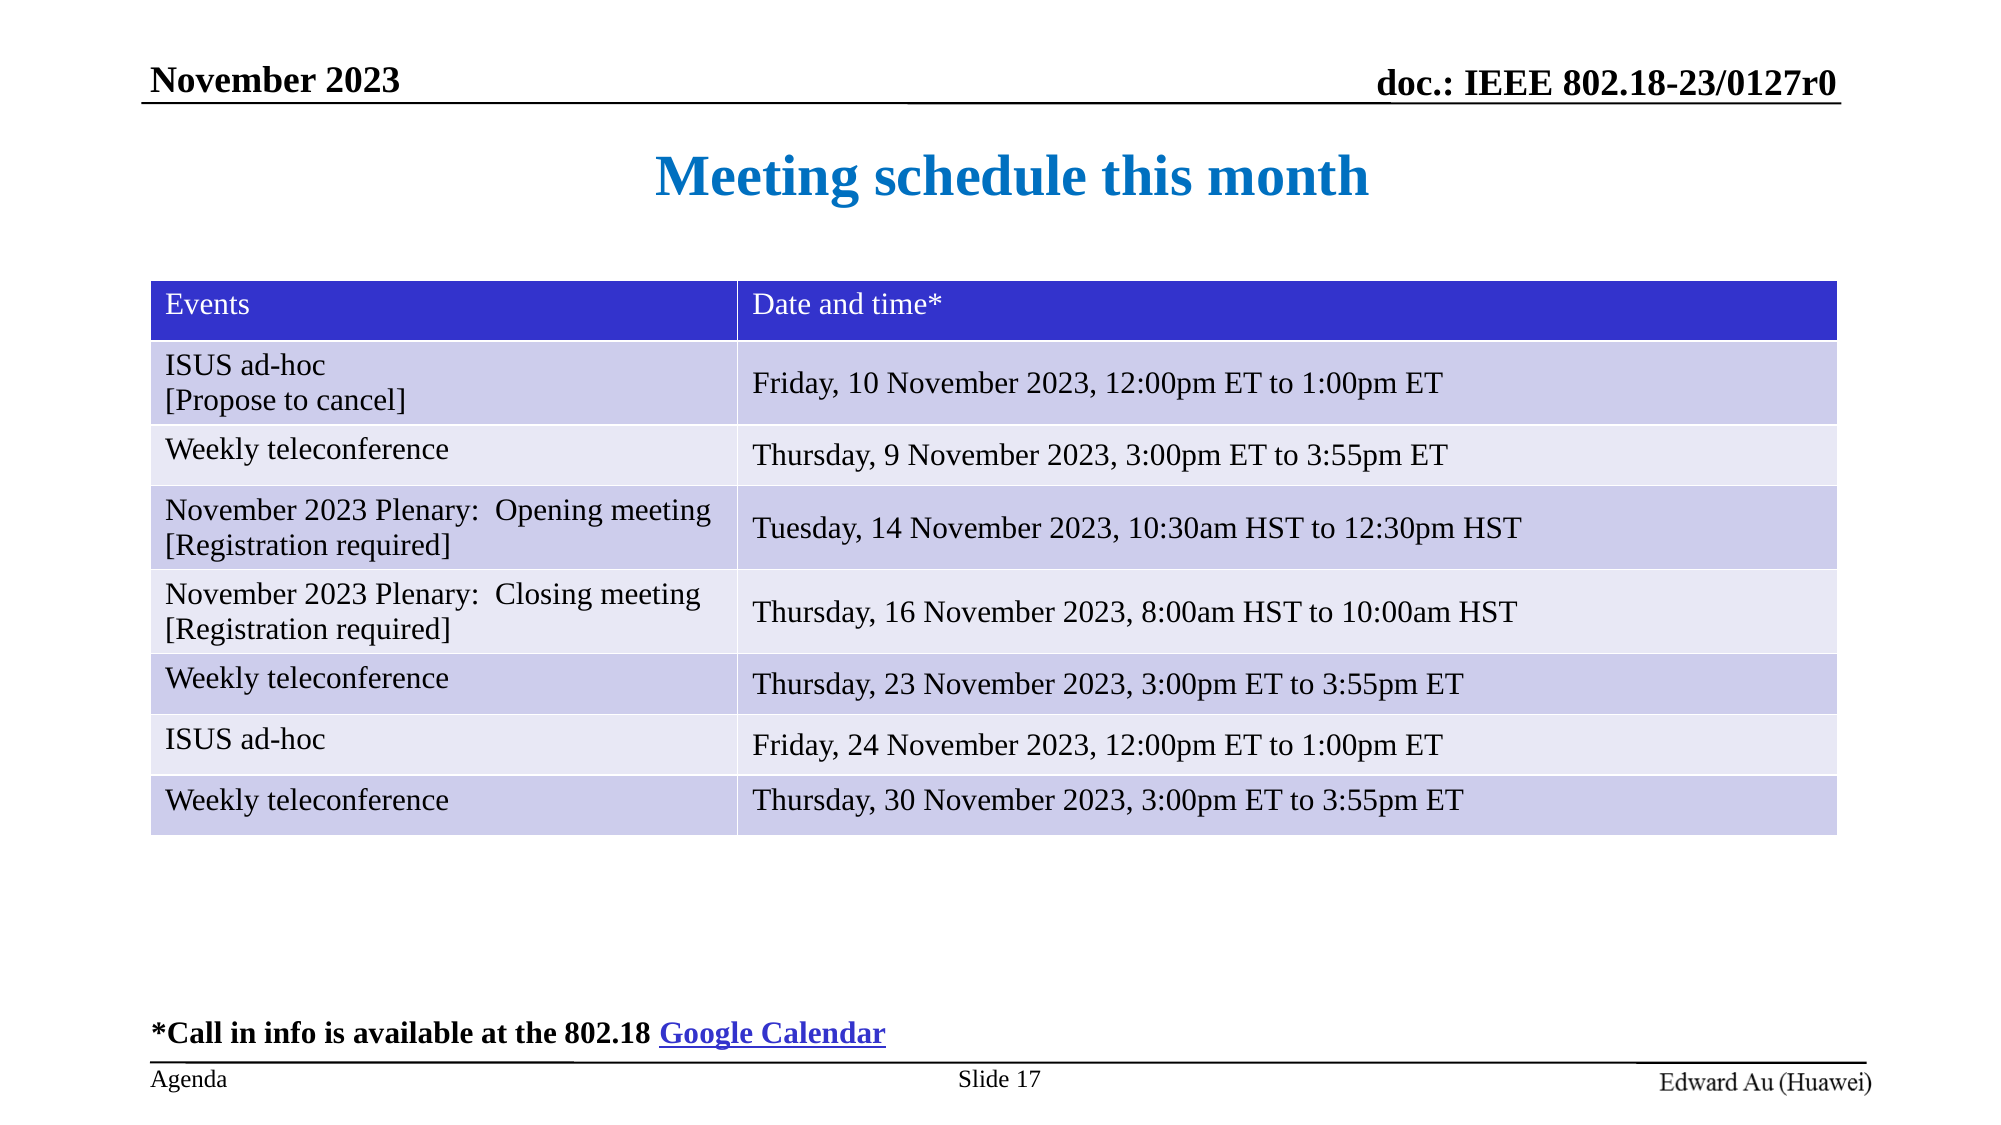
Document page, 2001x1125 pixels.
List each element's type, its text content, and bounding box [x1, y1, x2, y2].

table_cell ISUS ad-hoc [151, 715, 737, 774]
table_cell Friday, 10 November 2023, 12:00pm ET to 1:00pm ET [738, 342, 1837, 424]
table_header Date and time* [738, 281, 1837, 340]
table_cell Thursday, 23 November 2023, 3:00pm ET to 3:55pm ET [738, 654, 1837, 714]
table_cell November 2023 Plenary: Opening meeting [Registration required] [151, 486, 737, 569]
table_cell Weekly teleconference [151, 426, 737, 485]
table_cell Tuesday, 14 November 2023, 10:30am HST to 12:30pm HST [738, 486, 1837, 569]
table_cell Weekly teleconference [151, 776, 737, 835]
table_cell Thursday, 9 November 2023, 3:00pm ET to 3:55pm ET [738, 426, 1837, 485]
table_cell Weekly teleconference [151, 654, 737, 714]
table_cell Friday, 24 November 2023, 12:00pm ET to 1:00pm ET [738, 715, 1837, 774]
text_box *Call in info is available at the 802.18 Google Calendar [136, 1005, 1863, 1058]
picture [1174, 1058, 1887, 1113]
table_cell November 2023 Plenary: Closing meeting [Registration required] [151, 570, 737, 653]
table_cell ISUS ad-hoc [Propose to cancel] [151, 342, 737, 424]
table_cell Thursday, 30 November 2023, 3:00pm ET to 3:55pm ET [738, 776, 1837, 835]
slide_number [149, 54, 651, 101]
table_cell Thursday, 16 November 2023, 8:00am HST to 10:00am HST [738, 570, 1837, 653]
table_header Events [151, 281, 737, 340]
title Meeting schedule this month [162, 99, 1864, 246]
slide_number Slide 17 [933, 1061, 1067, 1123]
